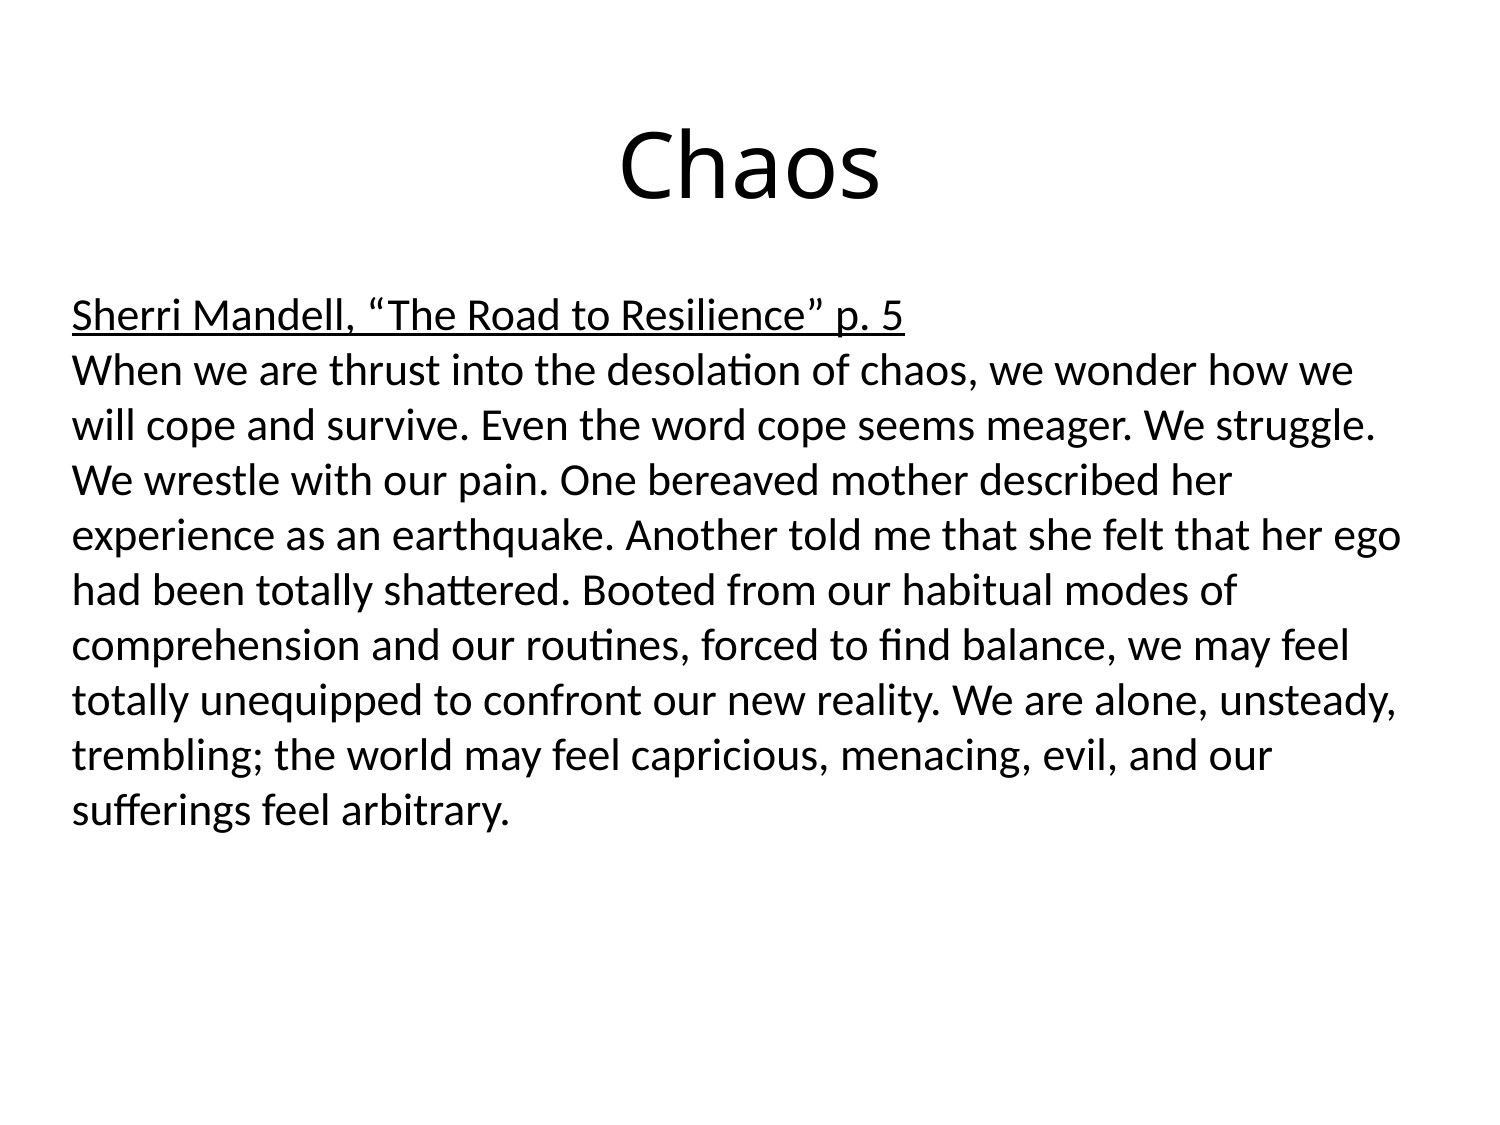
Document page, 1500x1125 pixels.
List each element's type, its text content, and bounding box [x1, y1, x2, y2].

text_box Sherri Mandell, “The Road to Resilience” p. 5 When we are thrust into the desolation of chaos, we wonder how we will cope and survive. Even the word cope seems meager. We struggle. We wrestle with our pain. One bereaved mother described her experience as an earthquake. Another told me that she felt that her ego had been totally shattered. Booted from our habitual modes of comprehension and our routines, forced to find balance, we may feel totally unequipped to confront our new reality. We are alone, unsteady, trembling; the world may feel capricious, menacing, evil, and our sufferings feel arbitrary. [56, 277, 1444, 842]
text_box Chaos [103, 59, 1397, 278]
